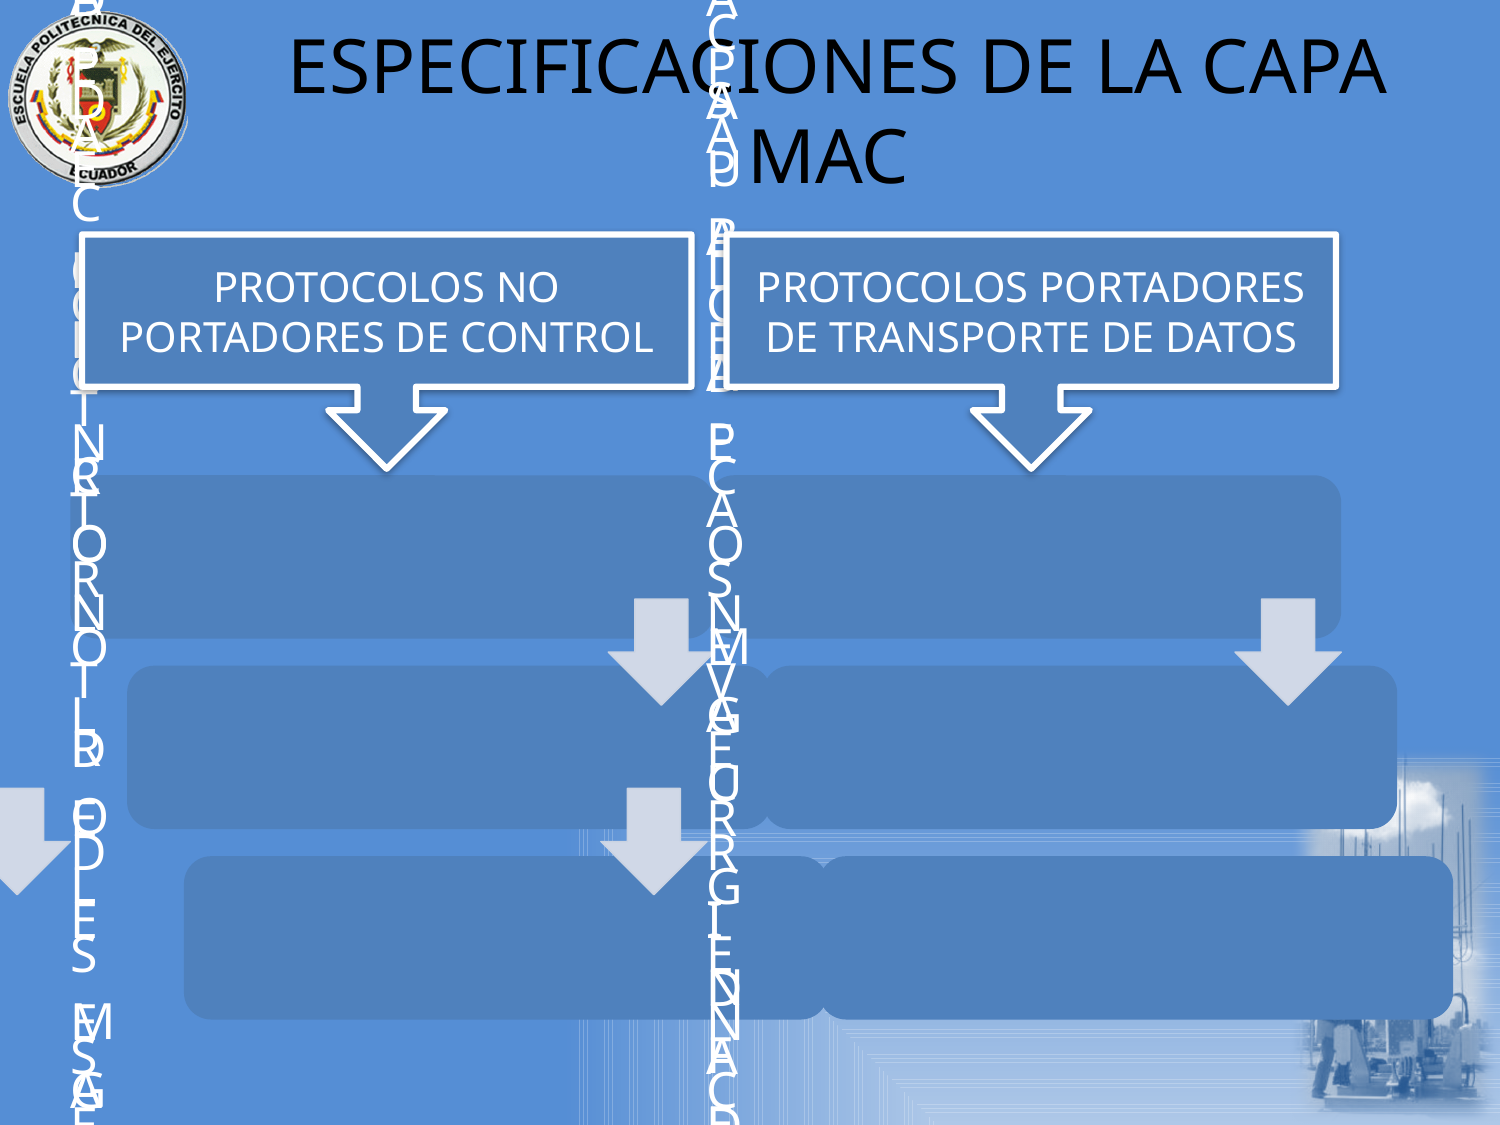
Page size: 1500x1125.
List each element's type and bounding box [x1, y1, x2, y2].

text_box [8, 11, 1500, 1125]
text_box [70, 234, 1454, 1020]
